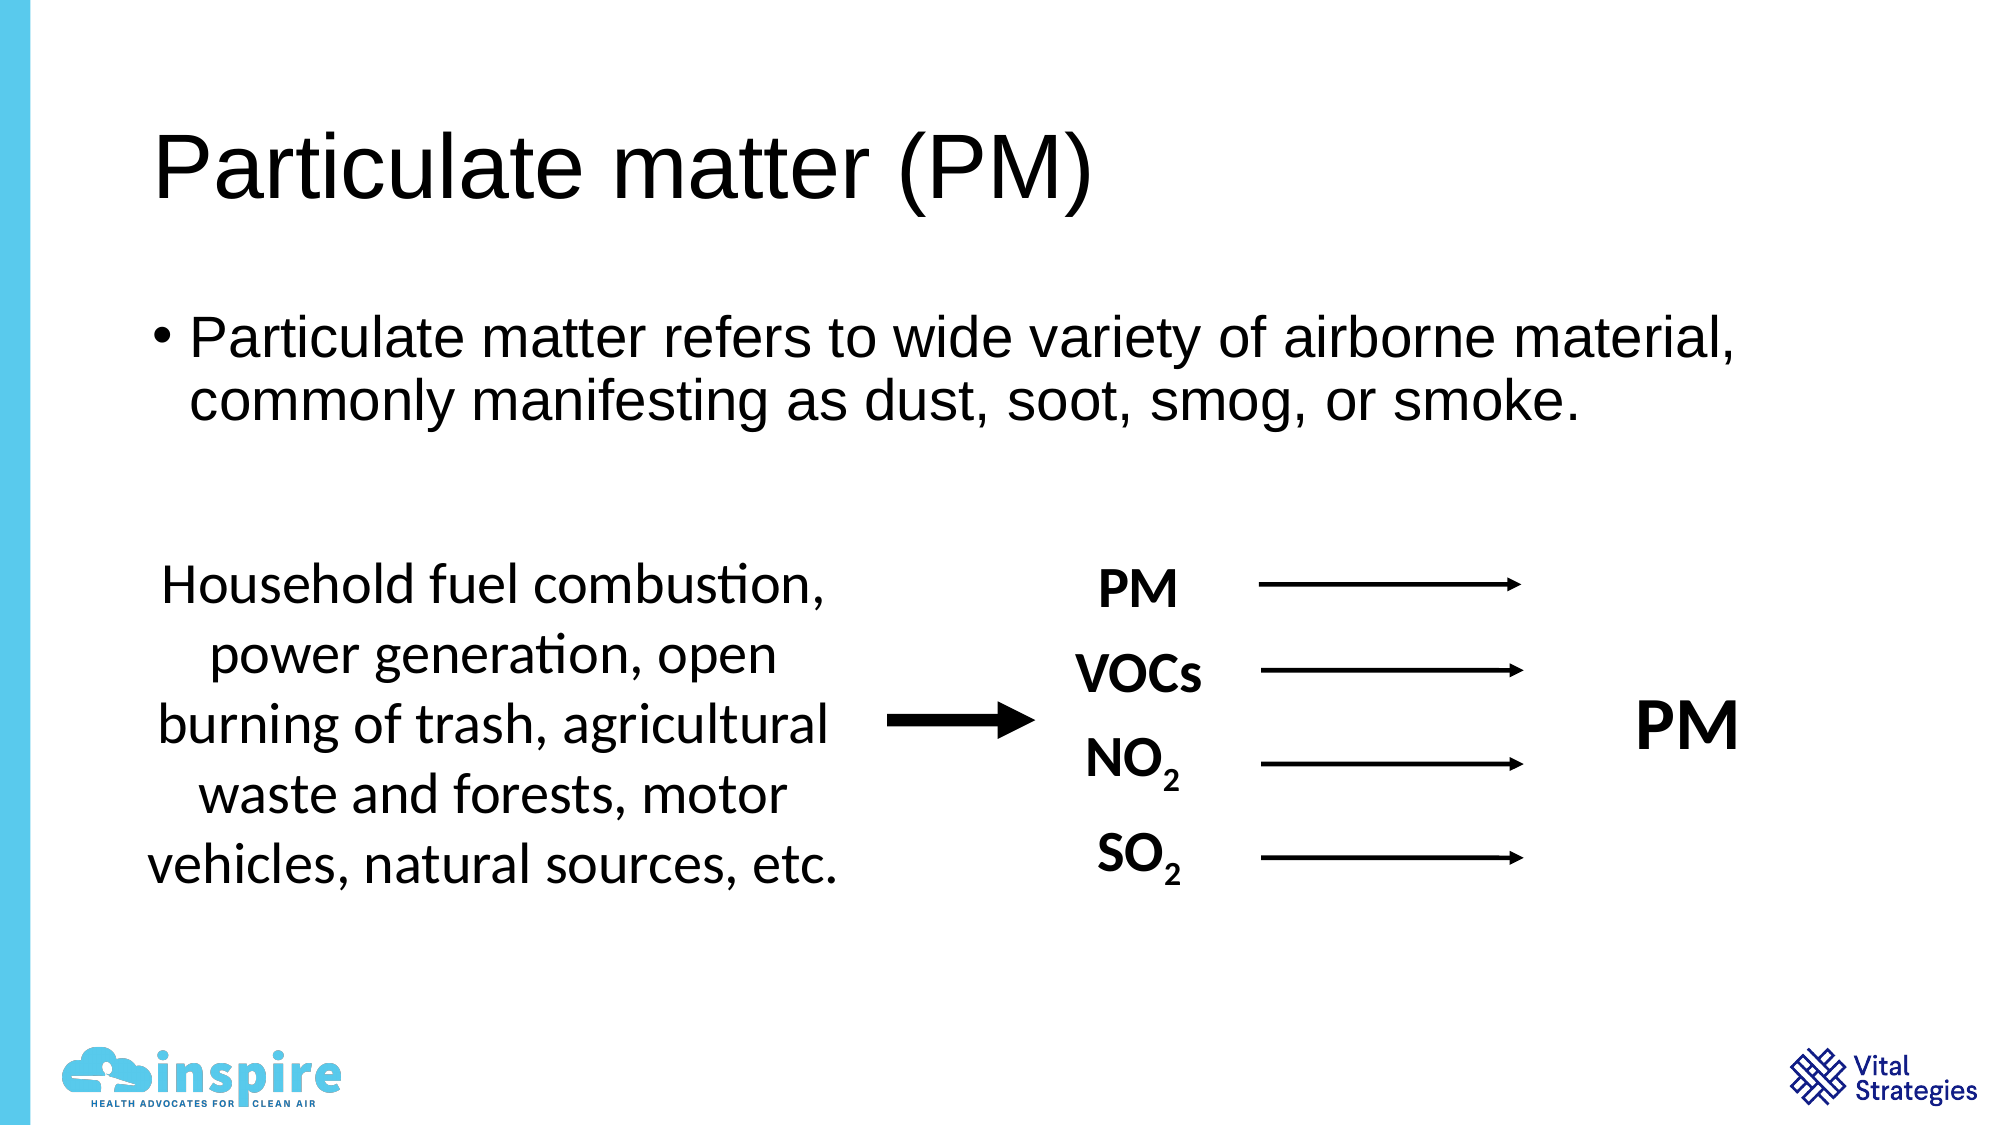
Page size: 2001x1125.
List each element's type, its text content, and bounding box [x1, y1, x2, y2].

list Particulate matter refers to wide variety of airborne material, commonly manifesting as dust, soot, smog, or smoke. [137, 299, 1907, 466]
picture [1770, 1028, 2000, 1125]
text_box PM [1620, 667, 1771, 772]
text_box [887, 713, 1036, 727]
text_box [1258, 584, 1524, 858]
picture [62, 1046, 341, 1107]
title Particulate matter (PM) [137, 59, 1863, 278]
text_box Household fuel combustion, power generation, open burning of trash, agricultural waste and forests, motor vehicles, natural sources, etc. [105, 537, 882, 903]
text_box PM VOCs NO2 SO2 [1014, 541, 1265, 900]
